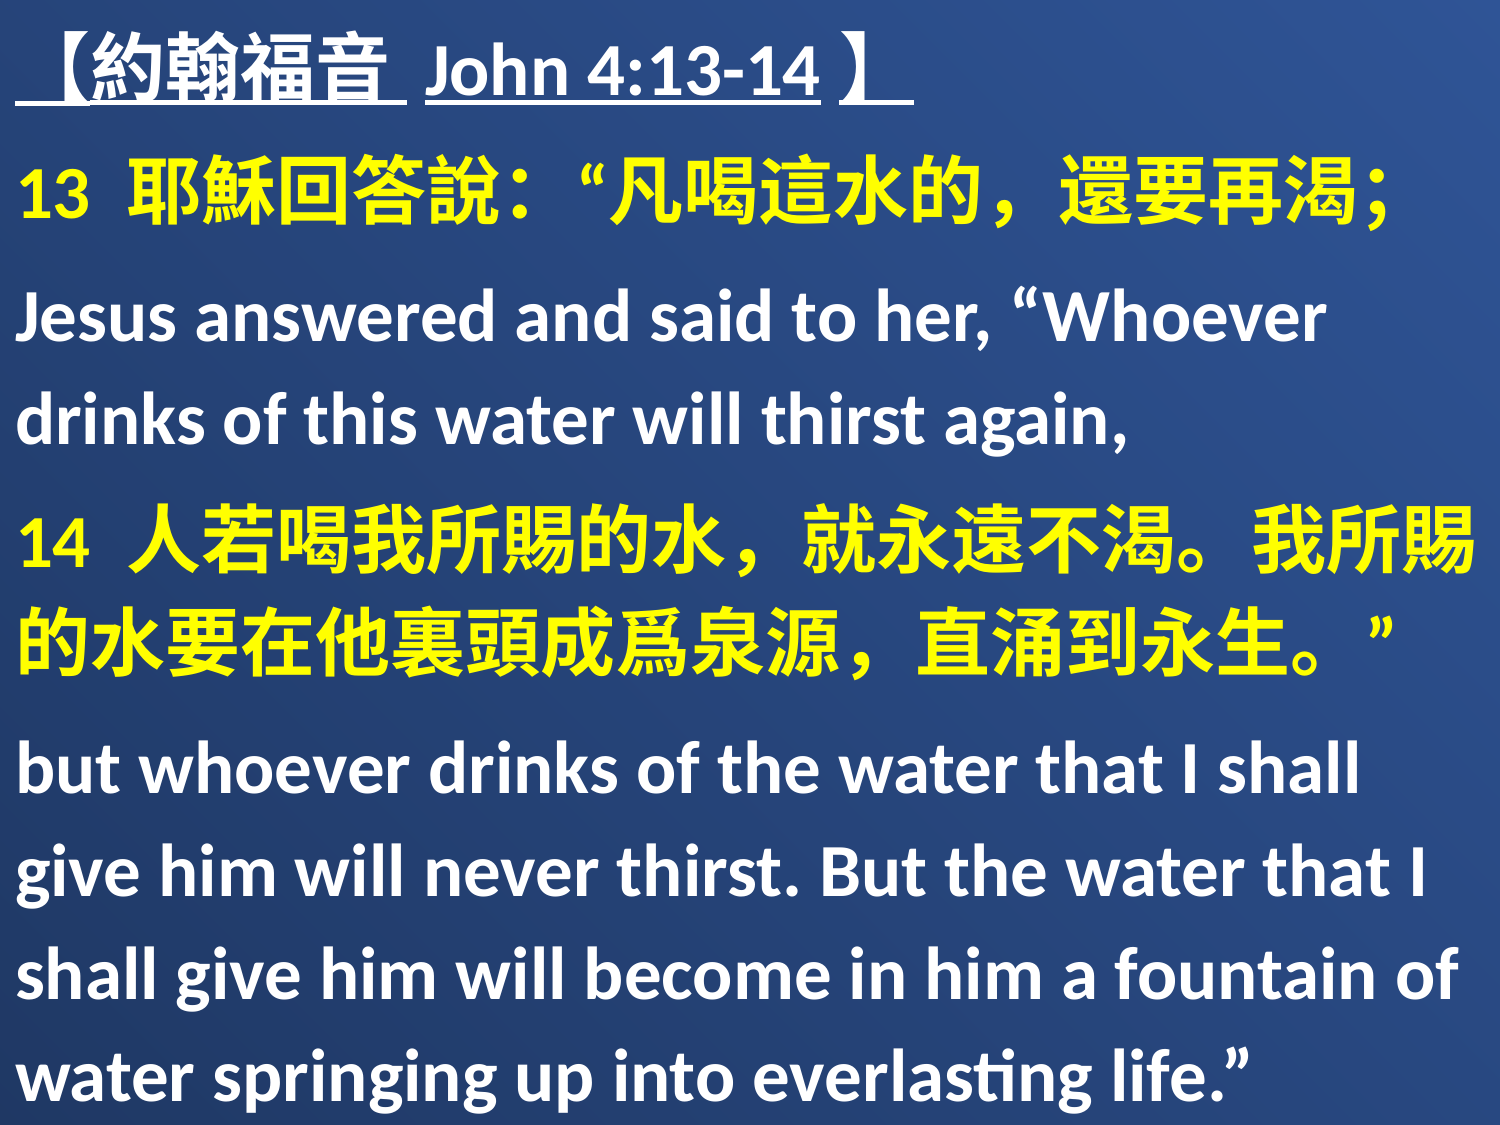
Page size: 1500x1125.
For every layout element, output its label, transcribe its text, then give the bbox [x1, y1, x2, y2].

subtitle 【約翰福音 John 4:13-14】 13 耶穌回答說：“凡喝這水的，還要再渴； Jesus answered and said to her, “Whoever drinks of this water will thirst again, 14 人若喝我所賜的水，就永遠不渴。我所賜的水要在他裏頭成爲泉源，直涌到永生。” but whoever drinks of the water that I shall give him will never thirst. But the water that I shall give him will become in him a fountain of water springing up into everlasting life.” [0, 0, 1500, 1125]
